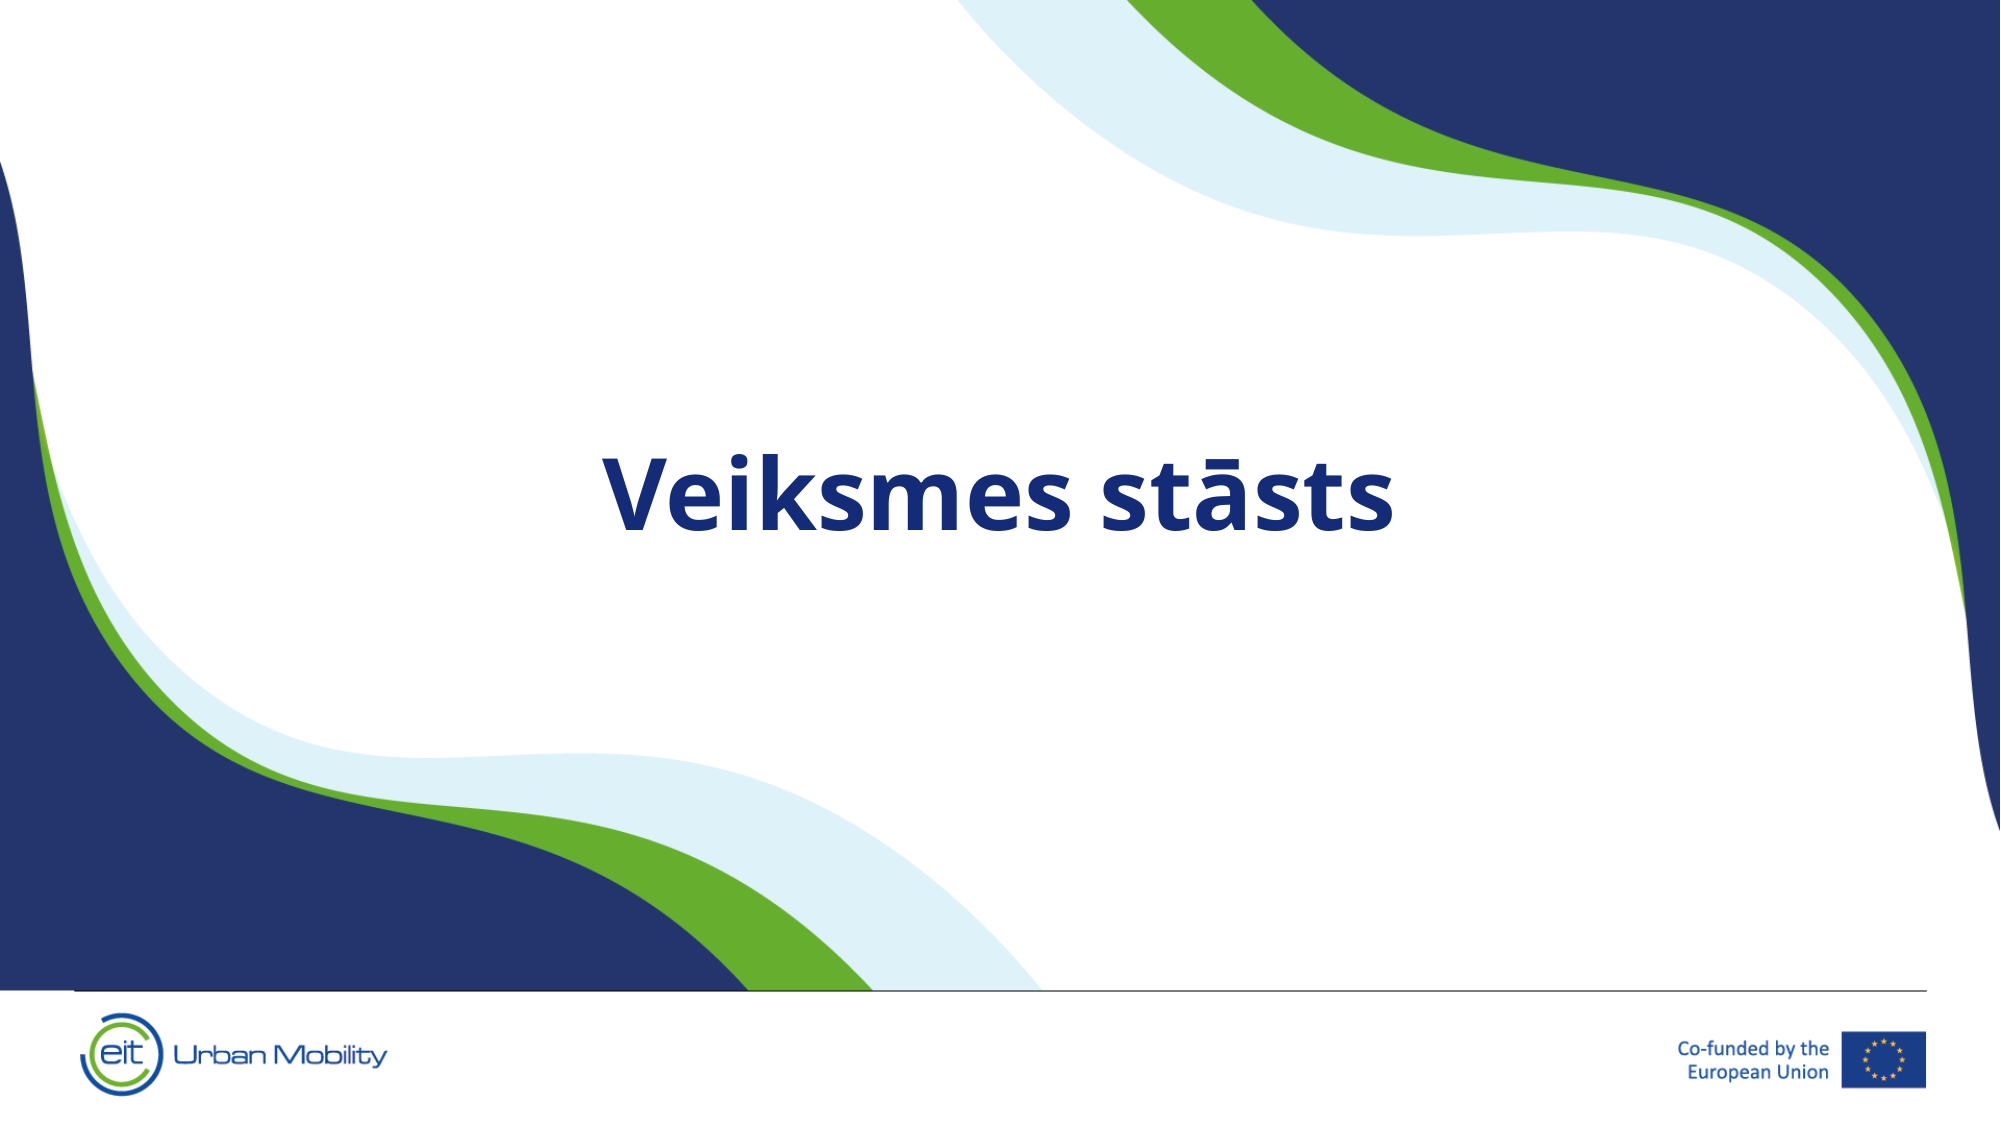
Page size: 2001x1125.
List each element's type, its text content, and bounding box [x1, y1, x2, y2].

picture [0, 996, 2000, 1125]
title Veiksmes stāsts [0, 0, 2000, 996]
